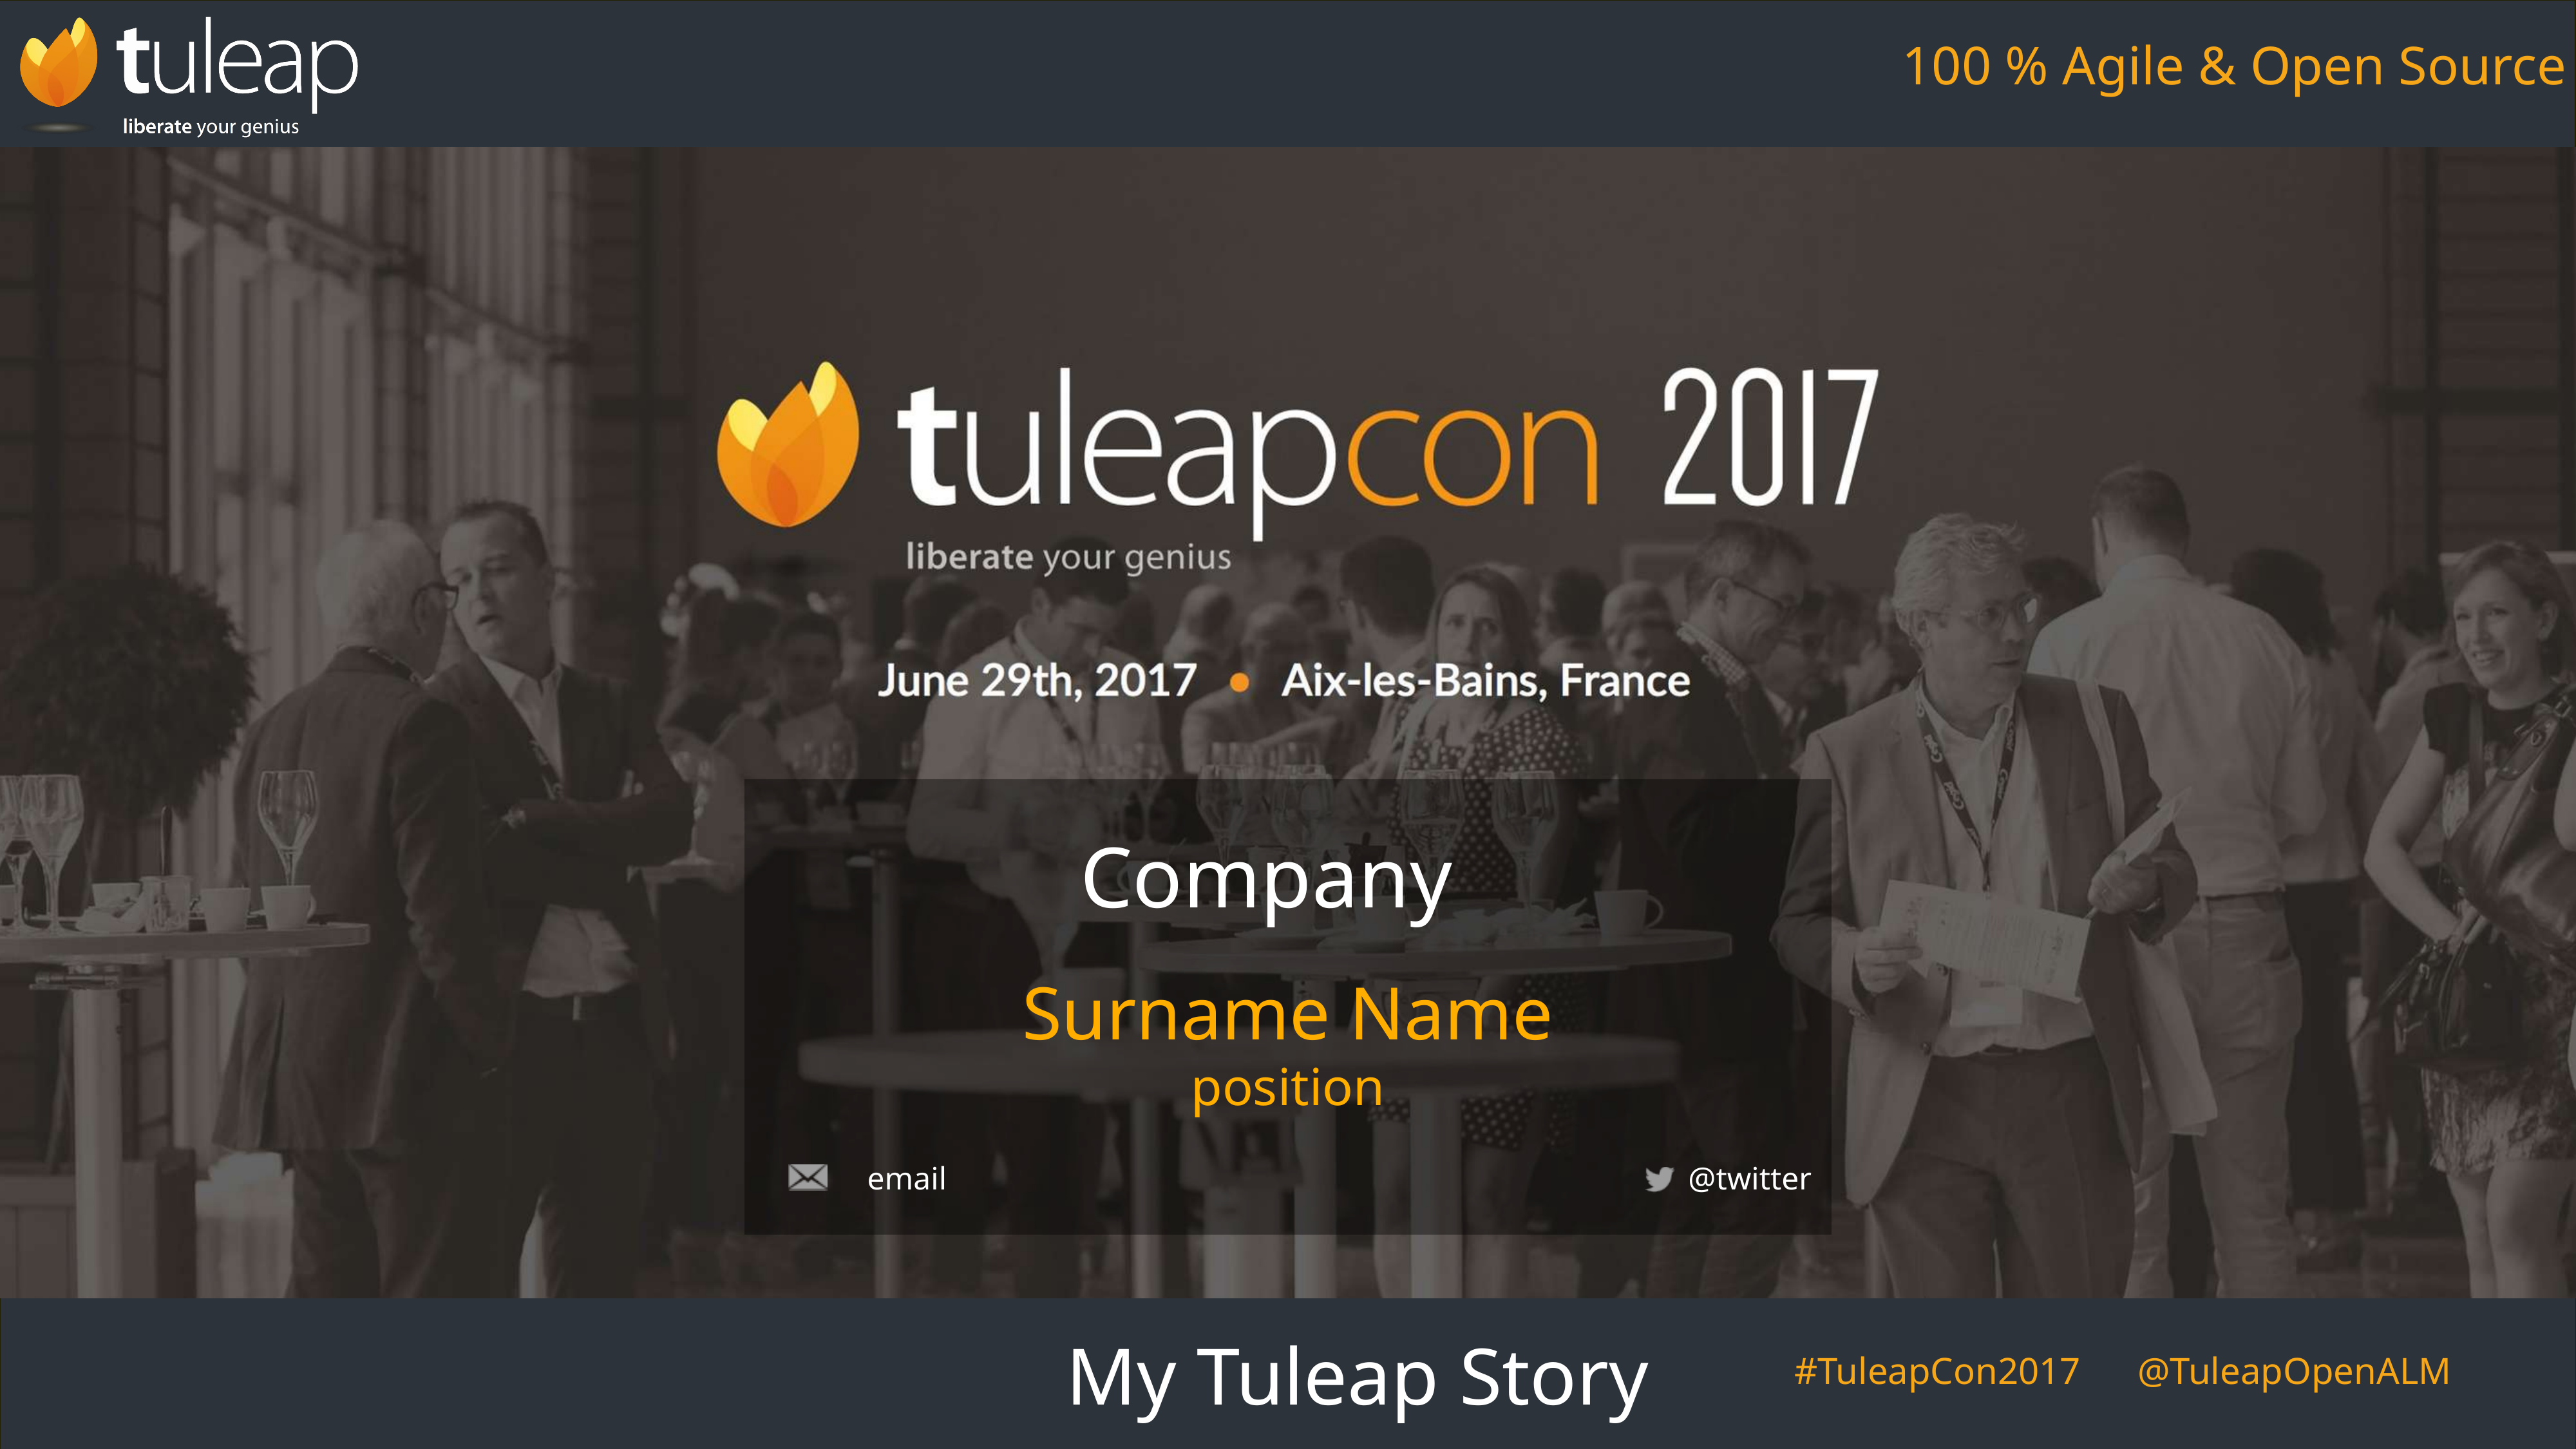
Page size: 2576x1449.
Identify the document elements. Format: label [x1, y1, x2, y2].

text_box [788, 1150, 1262, 1205]
picture [0, 146, 2576, 1298]
text_box [1645, 1150, 2093, 1205]
picture [16, 17, 358, 138]
